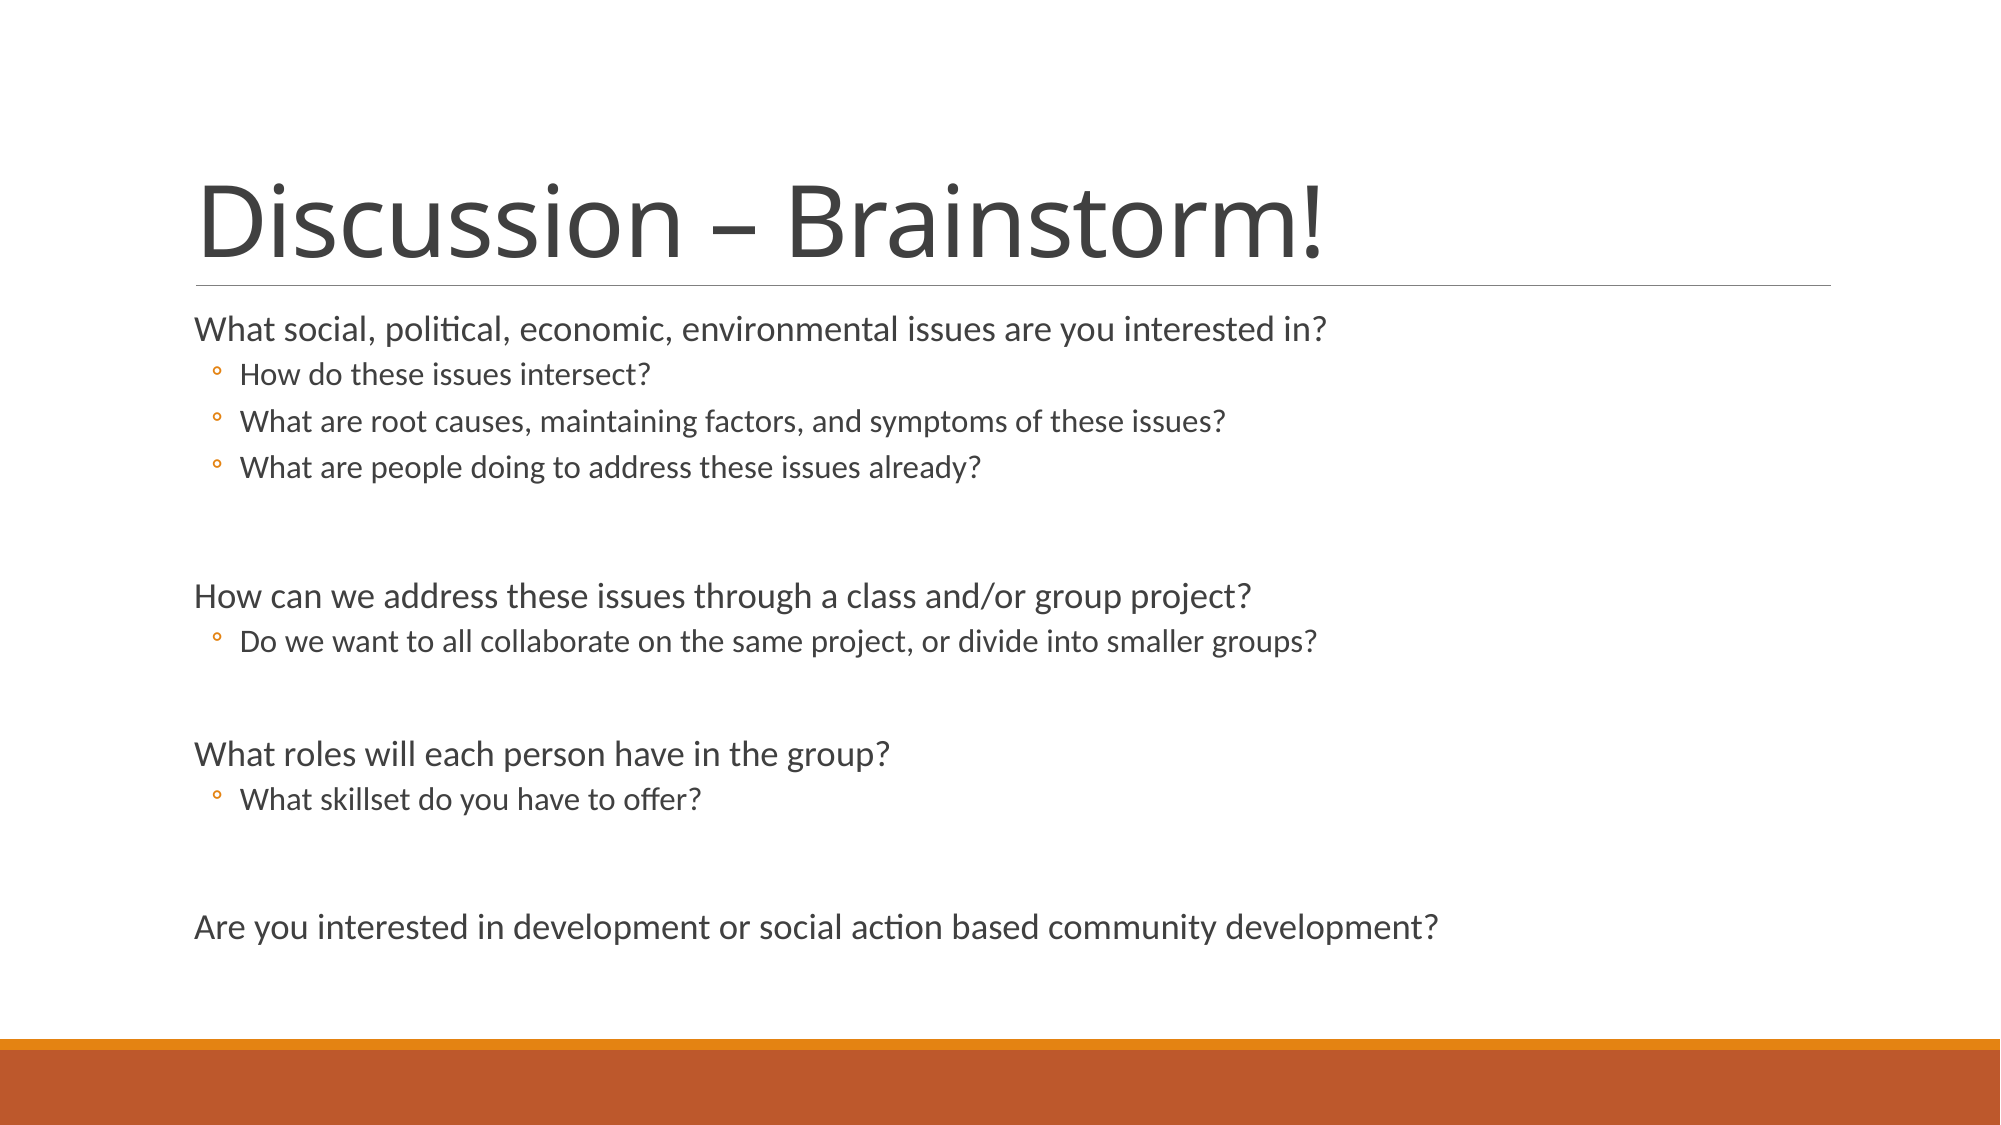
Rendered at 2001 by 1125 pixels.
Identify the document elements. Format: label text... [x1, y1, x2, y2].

list What social, political, economic, environmental issues are you interested in? How do these issues intersect? What are root causes, maintaining factors, and symptoms of these issues? What are people doing to address these issues already? How can we address these issues through a class and/or group project? Do we want to all collaborate on the same project, or divide into smaller groups? What roles will each person have in the group? What skillset do you have to offer? Are you interested in development or social action based community development? [180, 302, 1830, 963]
title Discussion – Brainstorm! [180, 47, 1830, 285]
